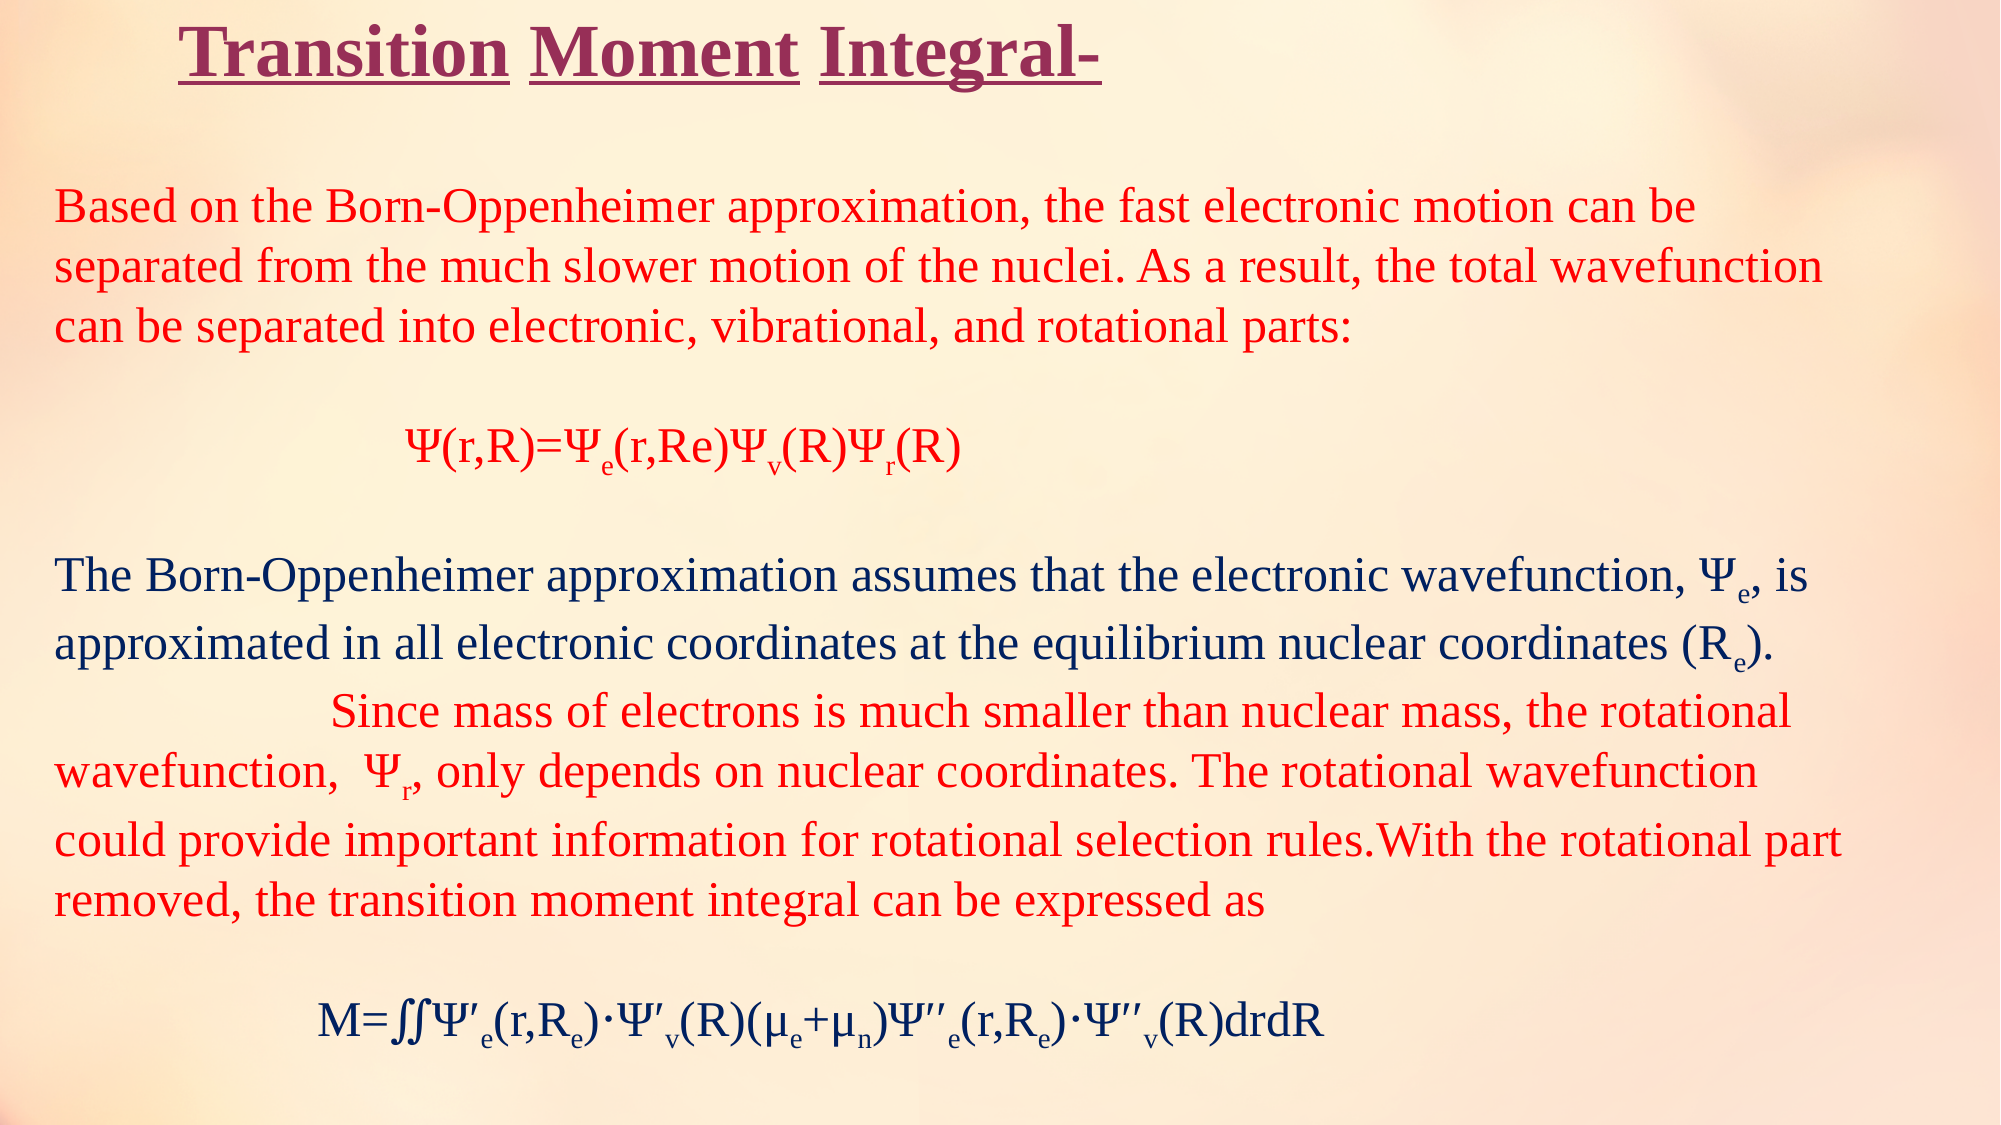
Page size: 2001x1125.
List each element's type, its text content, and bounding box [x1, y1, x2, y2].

picture [0, 0, 2001, 1125]
title Transition Moment Integral- [163, 0, 1706, 165]
text_box Based on the Born-Oppenheimer approximation, the fast electronic motion can be separated from the much slower motion of the nuclei. As a result, the total wavefunction can be separated into electronic, vibrational, and rotational parts: Ψ(r,R)=Ψe(r,Re)Ψv(R)Ψr(R) The Born-Oppenheimer approximation assumes that the electronic wavefunction, Ψe, is approximated in all electronic coordinates at the equilibrium nuclear coordinates (Re). Since mass of electrons is much smaller than nuclear mass, the rotational wavefunction, Ψr, only depends on nuclear coordinates. The rotational wavefunction could provide important information for rotational selection rules.With the rotational part removed, the transition moment integral can be expressed as M=∬Ψ′e(r,Re)⋅Ψ′v(R)(μe+μn)Ψ′′e(r,Re)⋅Ψ′′v(R)drdR [40, 165, 1894, 1062]
